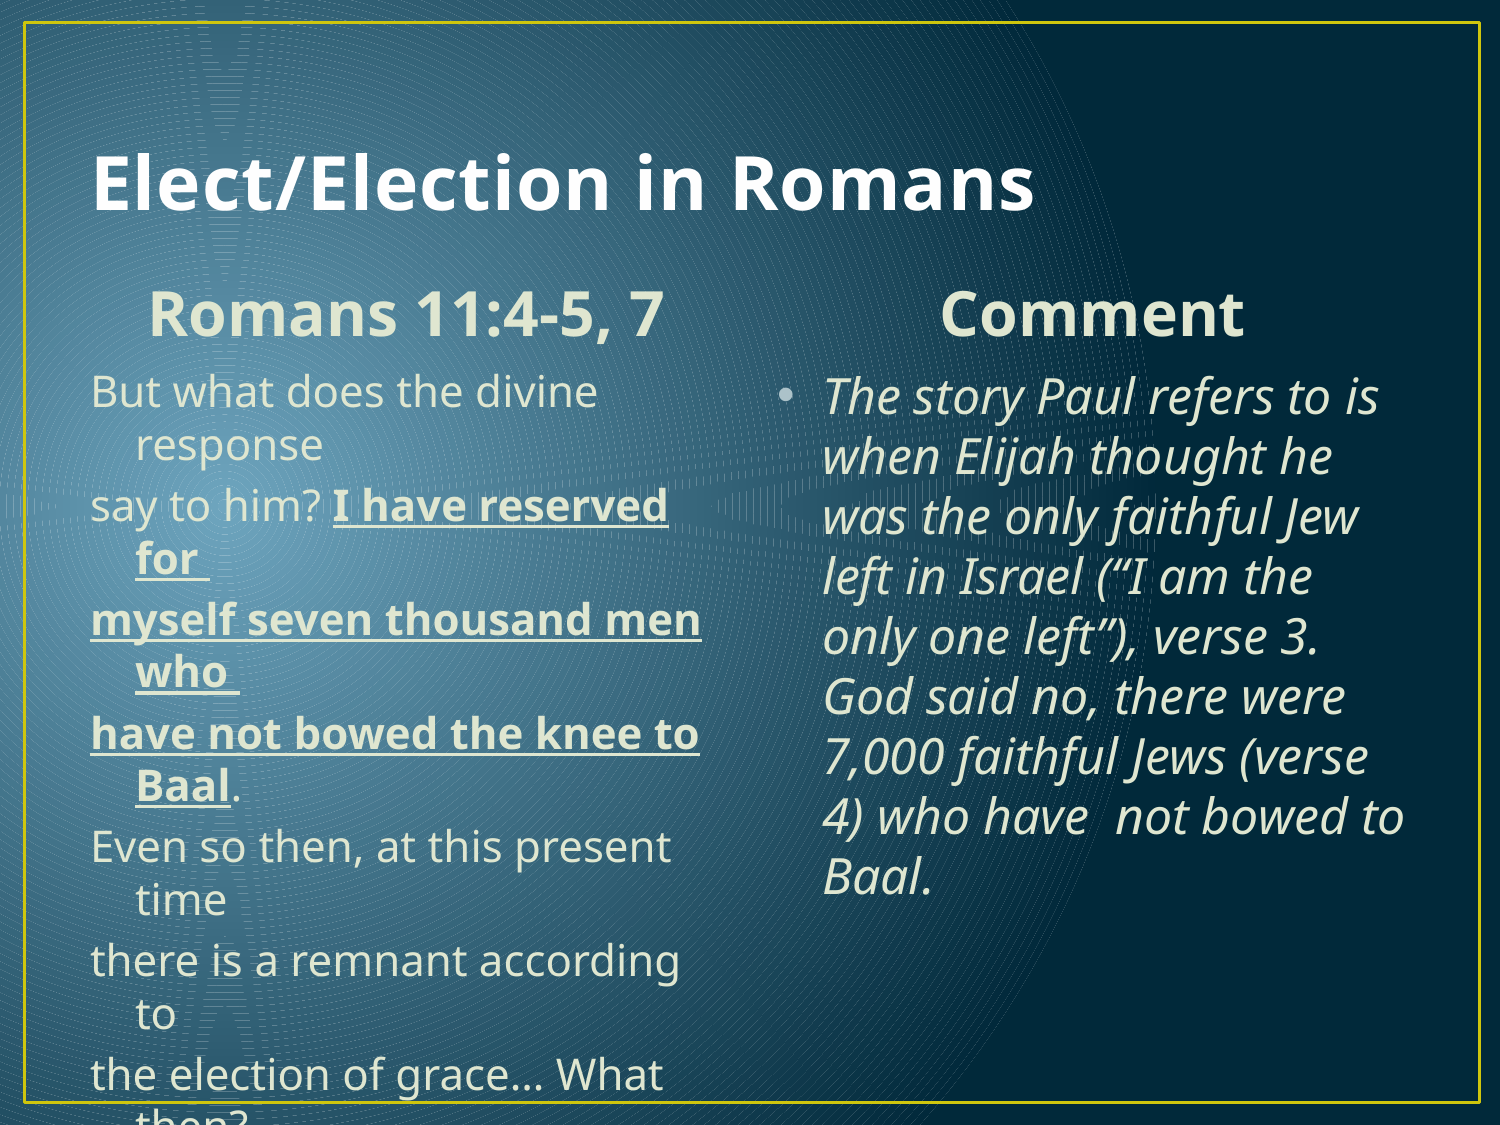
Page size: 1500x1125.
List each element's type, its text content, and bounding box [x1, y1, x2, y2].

list Comment [761, 251, 1425, 356]
list The story Paul refers to is when Elijah thought he was the only faithful Jew left in Israel (“I am the only one left”), verse 3. God said no, there were 7,000 faithful Jews (verse 4) who have not bowed to Baal. [761, 356, 1425, 1005]
list But what does the divine response say to him? I have reserved for myself seven thousand men who have not bowed the knee to Baal. Even so then, at this present time there is a remnant according to the election of grace… What then? Israel has not obtained what it seeks; but the elect have obtained it, and the rest were blinded. [75, 356, 738, 1005]
title Elect/Election in Romans [75, 45, 1425, 233]
list Romans 11:4-5, 7 [75, 251, 738, 356]
